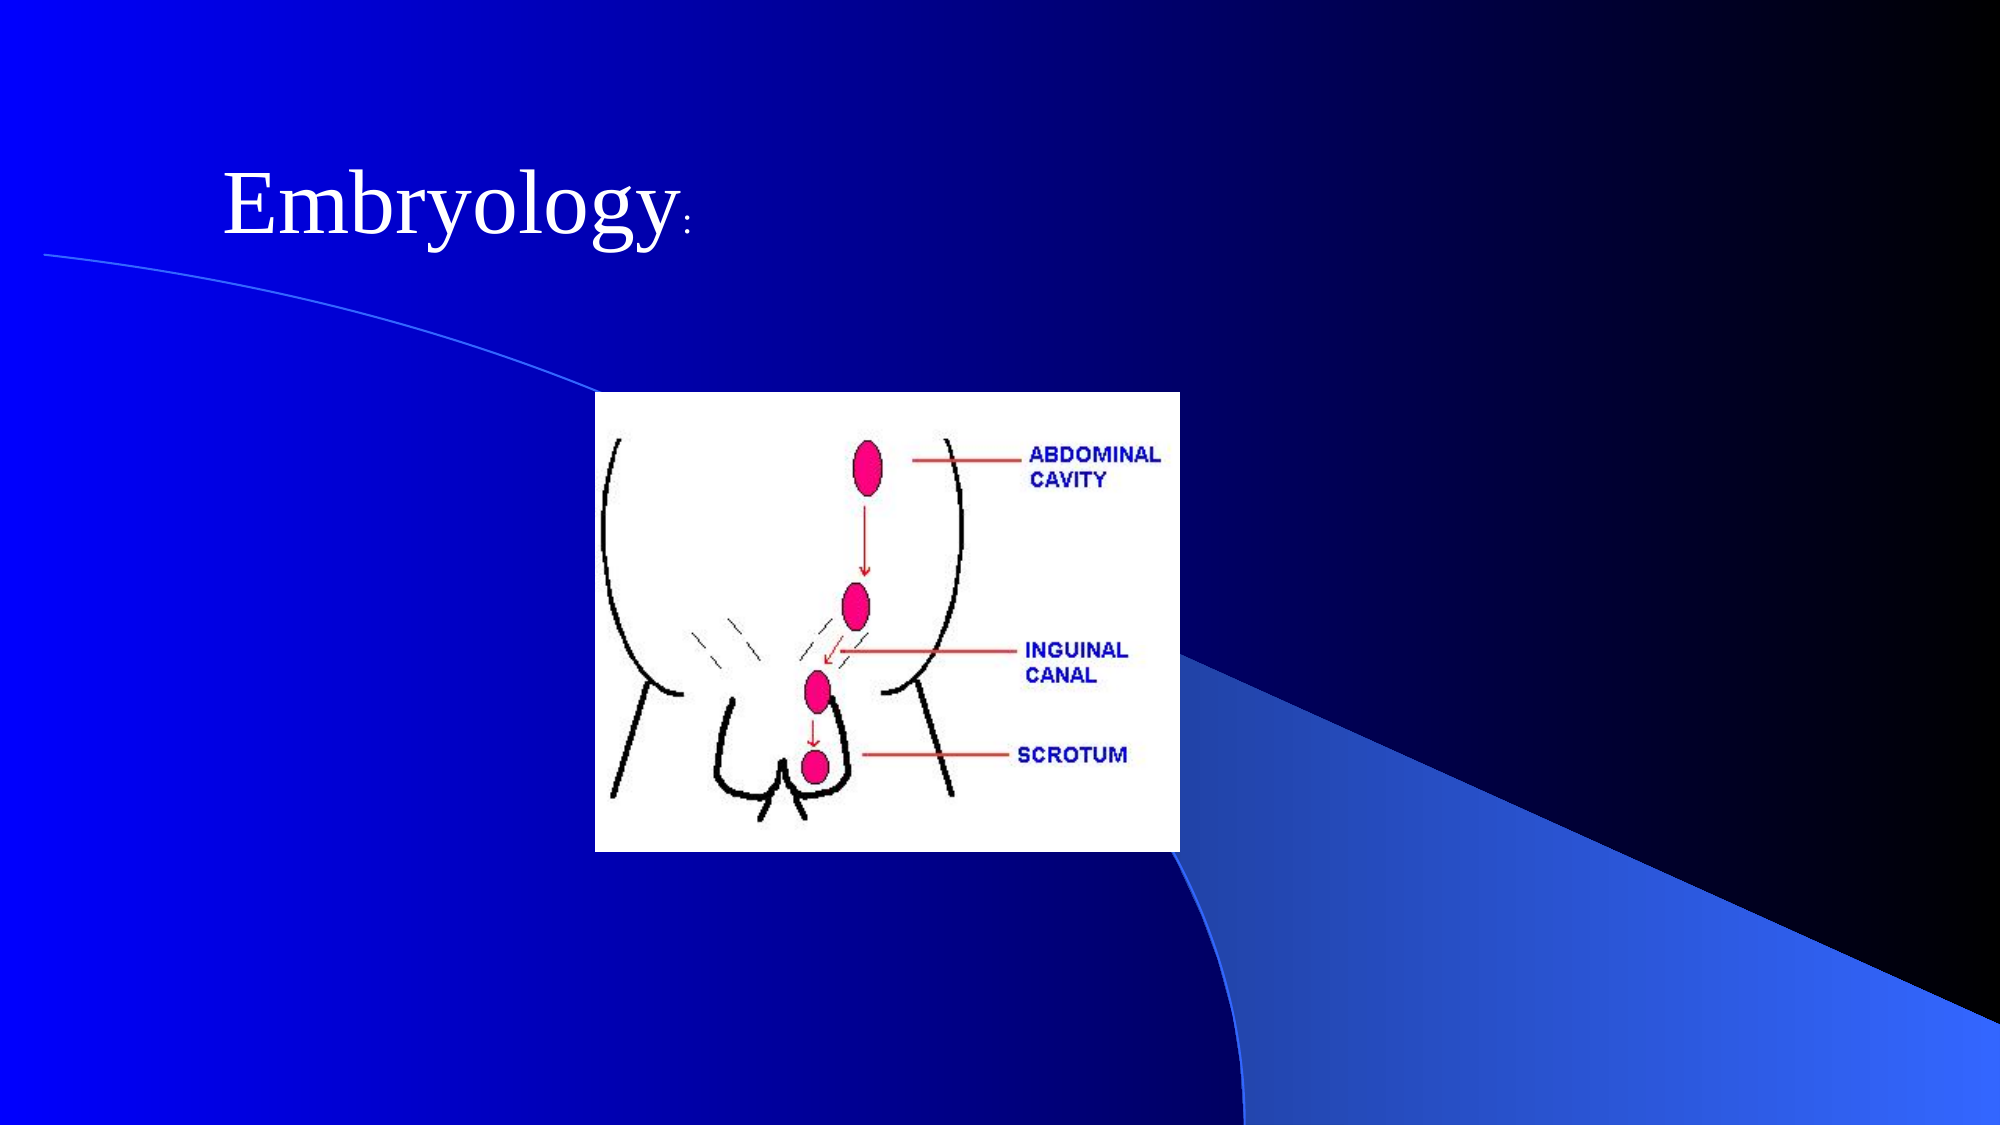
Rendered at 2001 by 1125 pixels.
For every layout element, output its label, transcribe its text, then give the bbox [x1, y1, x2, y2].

picture [595, 392, 1180, 853]
text_box Embryology: [208, 134, 863, 259]
